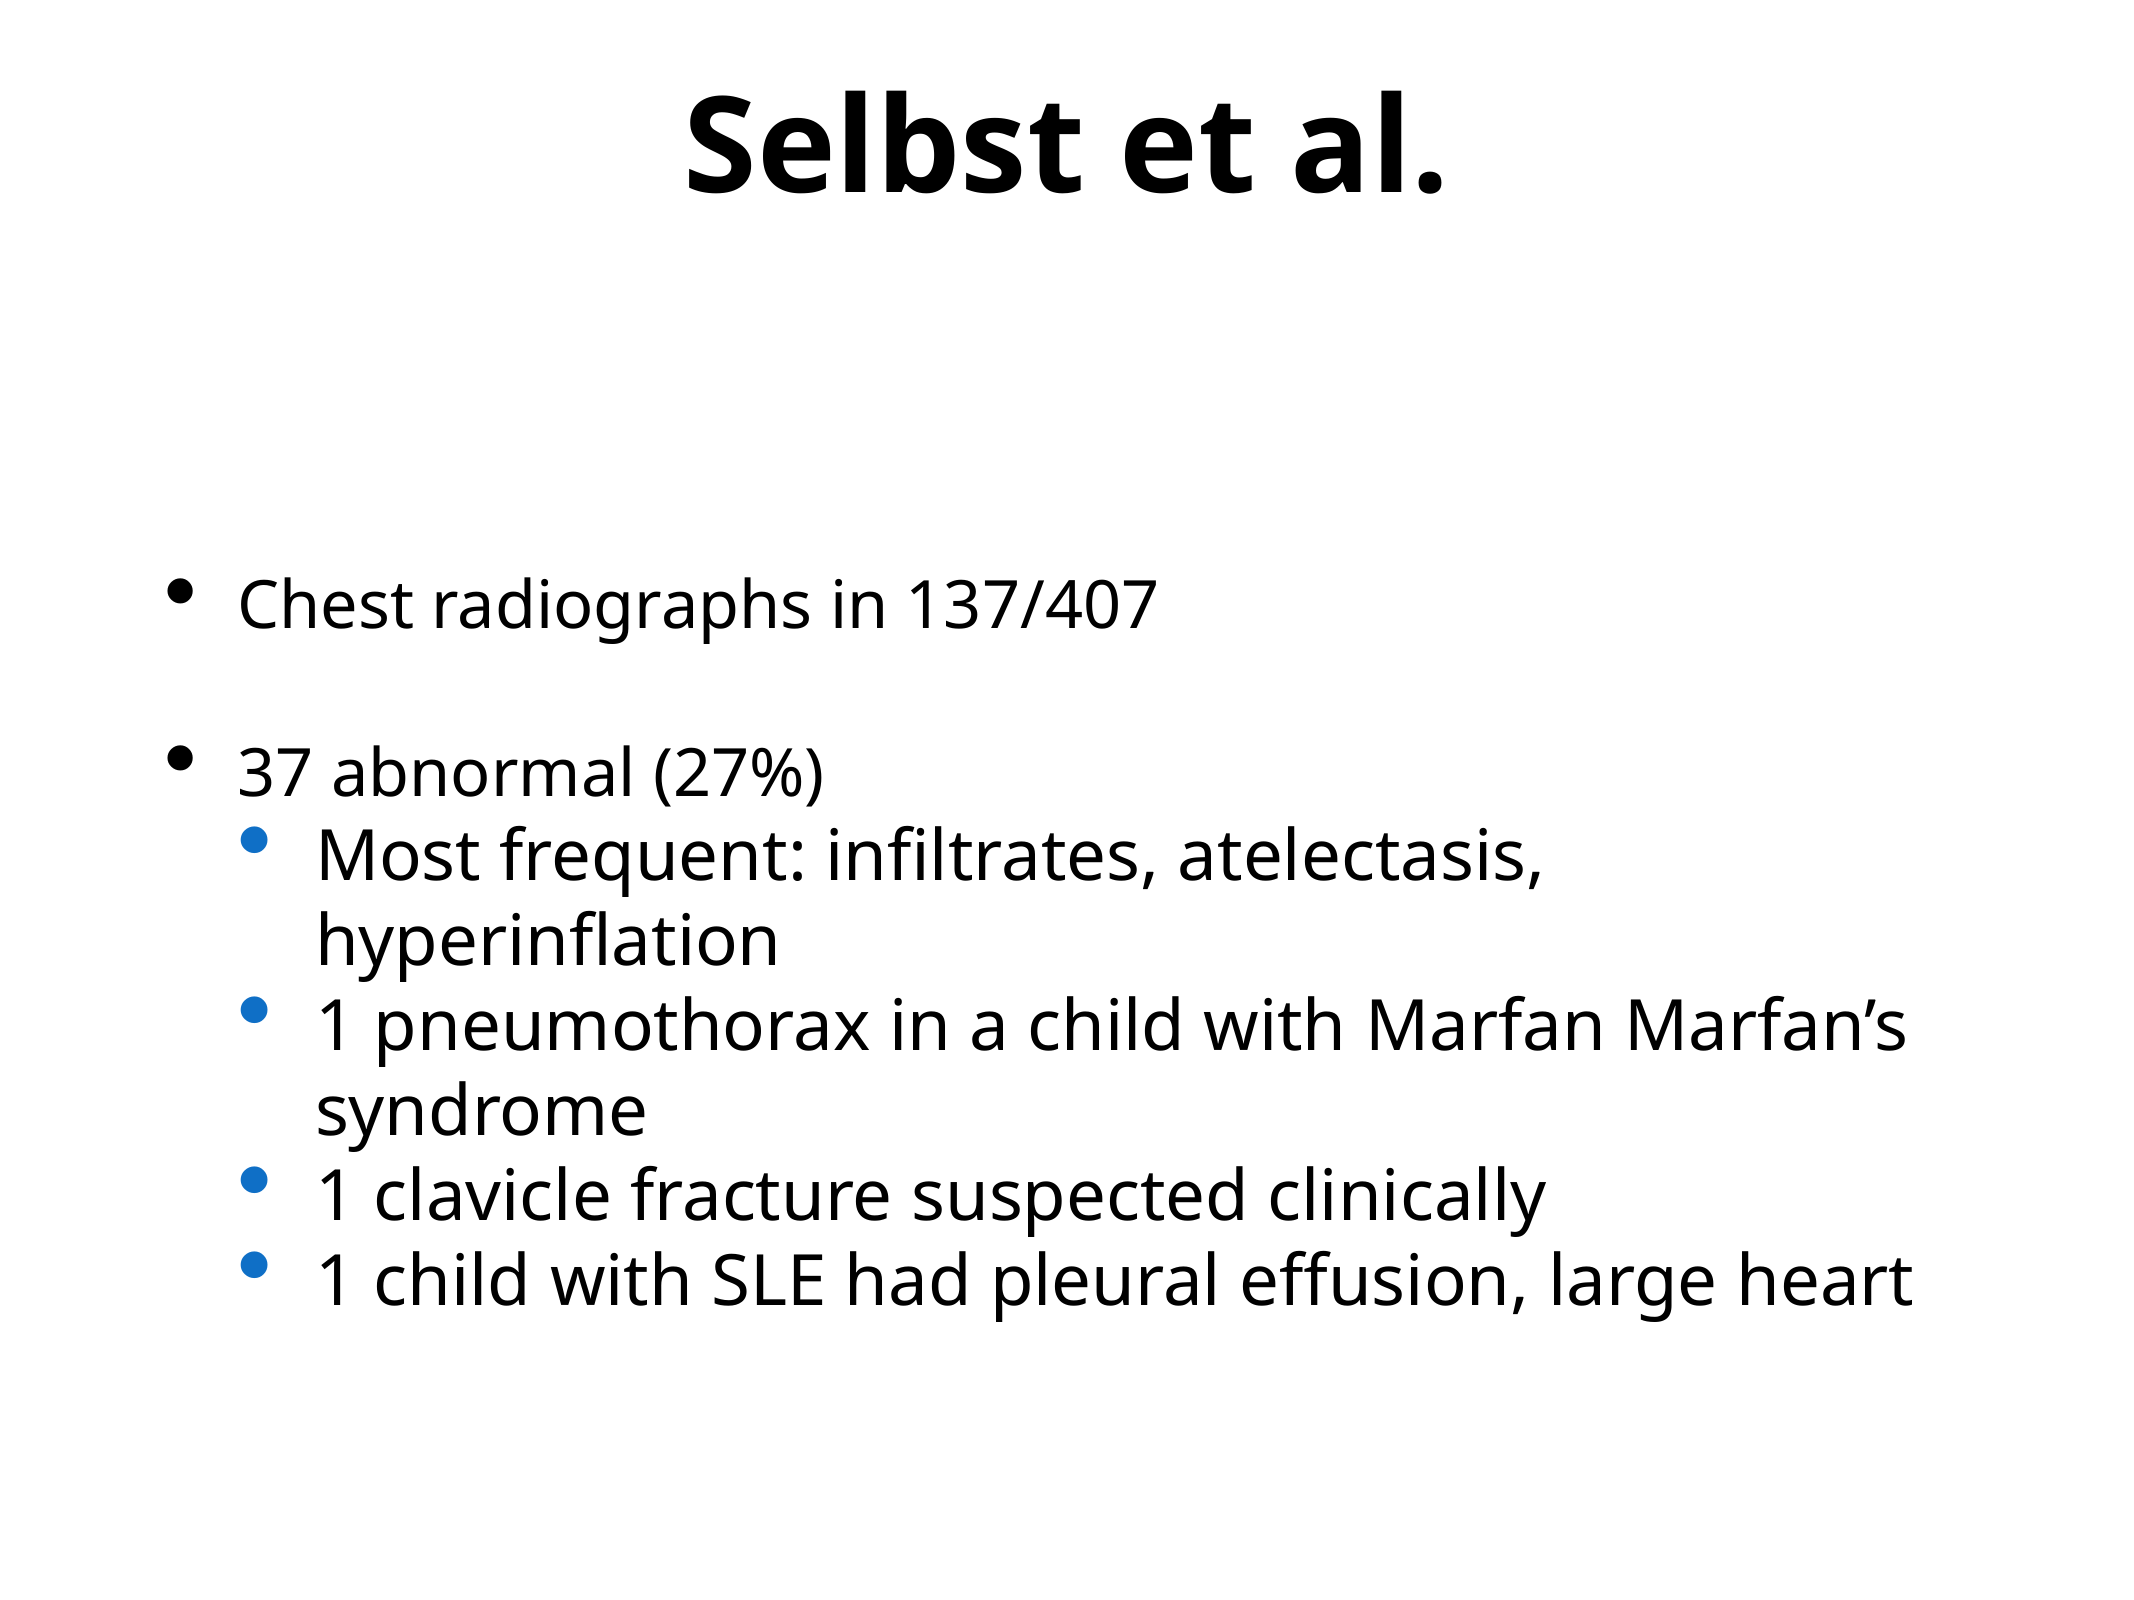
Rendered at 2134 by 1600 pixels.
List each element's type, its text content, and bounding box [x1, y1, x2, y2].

list Chest radiographs in 137/407 37 abnormal (27%) Most frequent: infiltrates, atelectasis, hyperinflation 1 pneumothorax in a child with Marfan Marfan’s syndrome 1 clavicle fracture suspected clinically 1 child with SLE had pleural effusion, large heart [155, 424, 1978, 1457]
title Selbst et al. [155, 41, 1978, 397]
